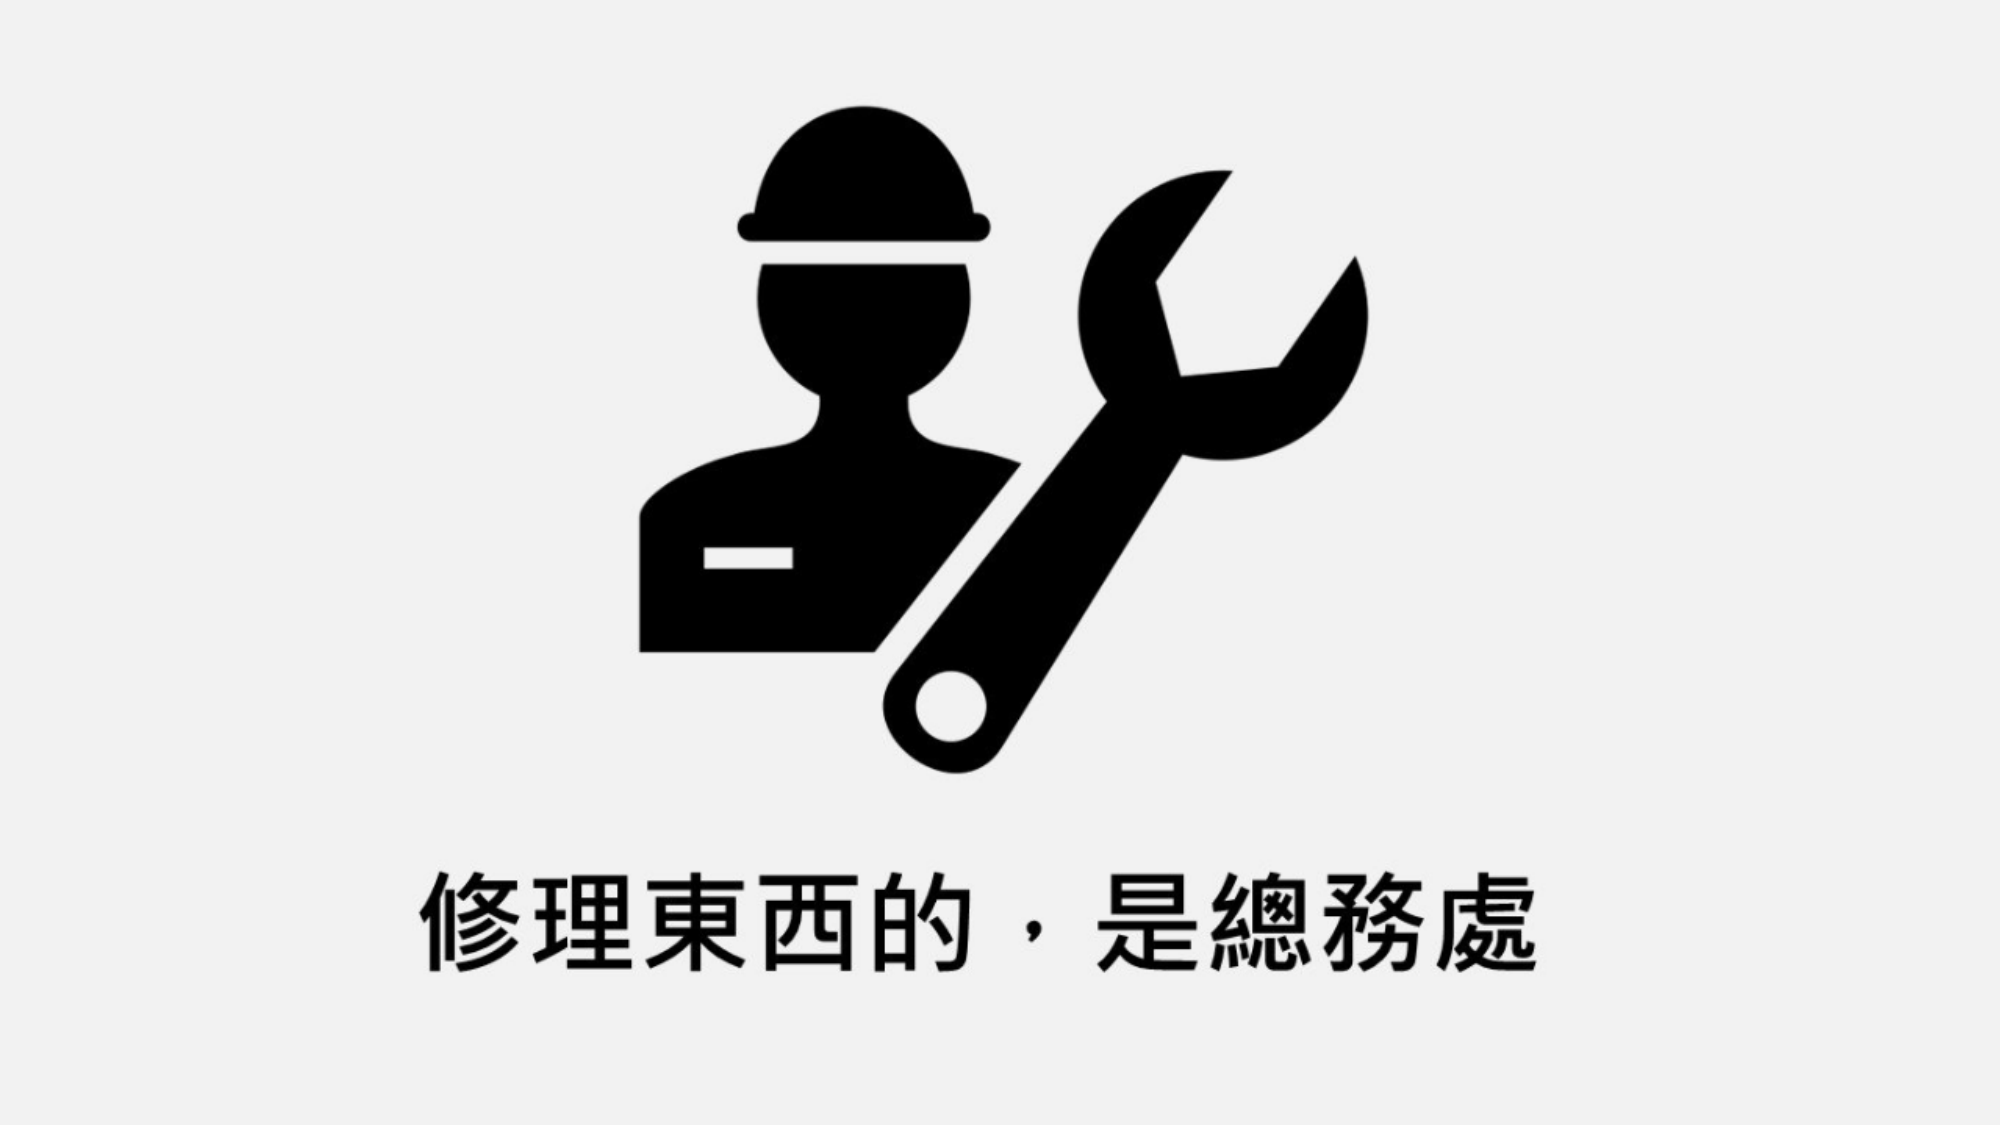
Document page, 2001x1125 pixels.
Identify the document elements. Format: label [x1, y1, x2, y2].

picture [394, 63, 1606, 1062]
